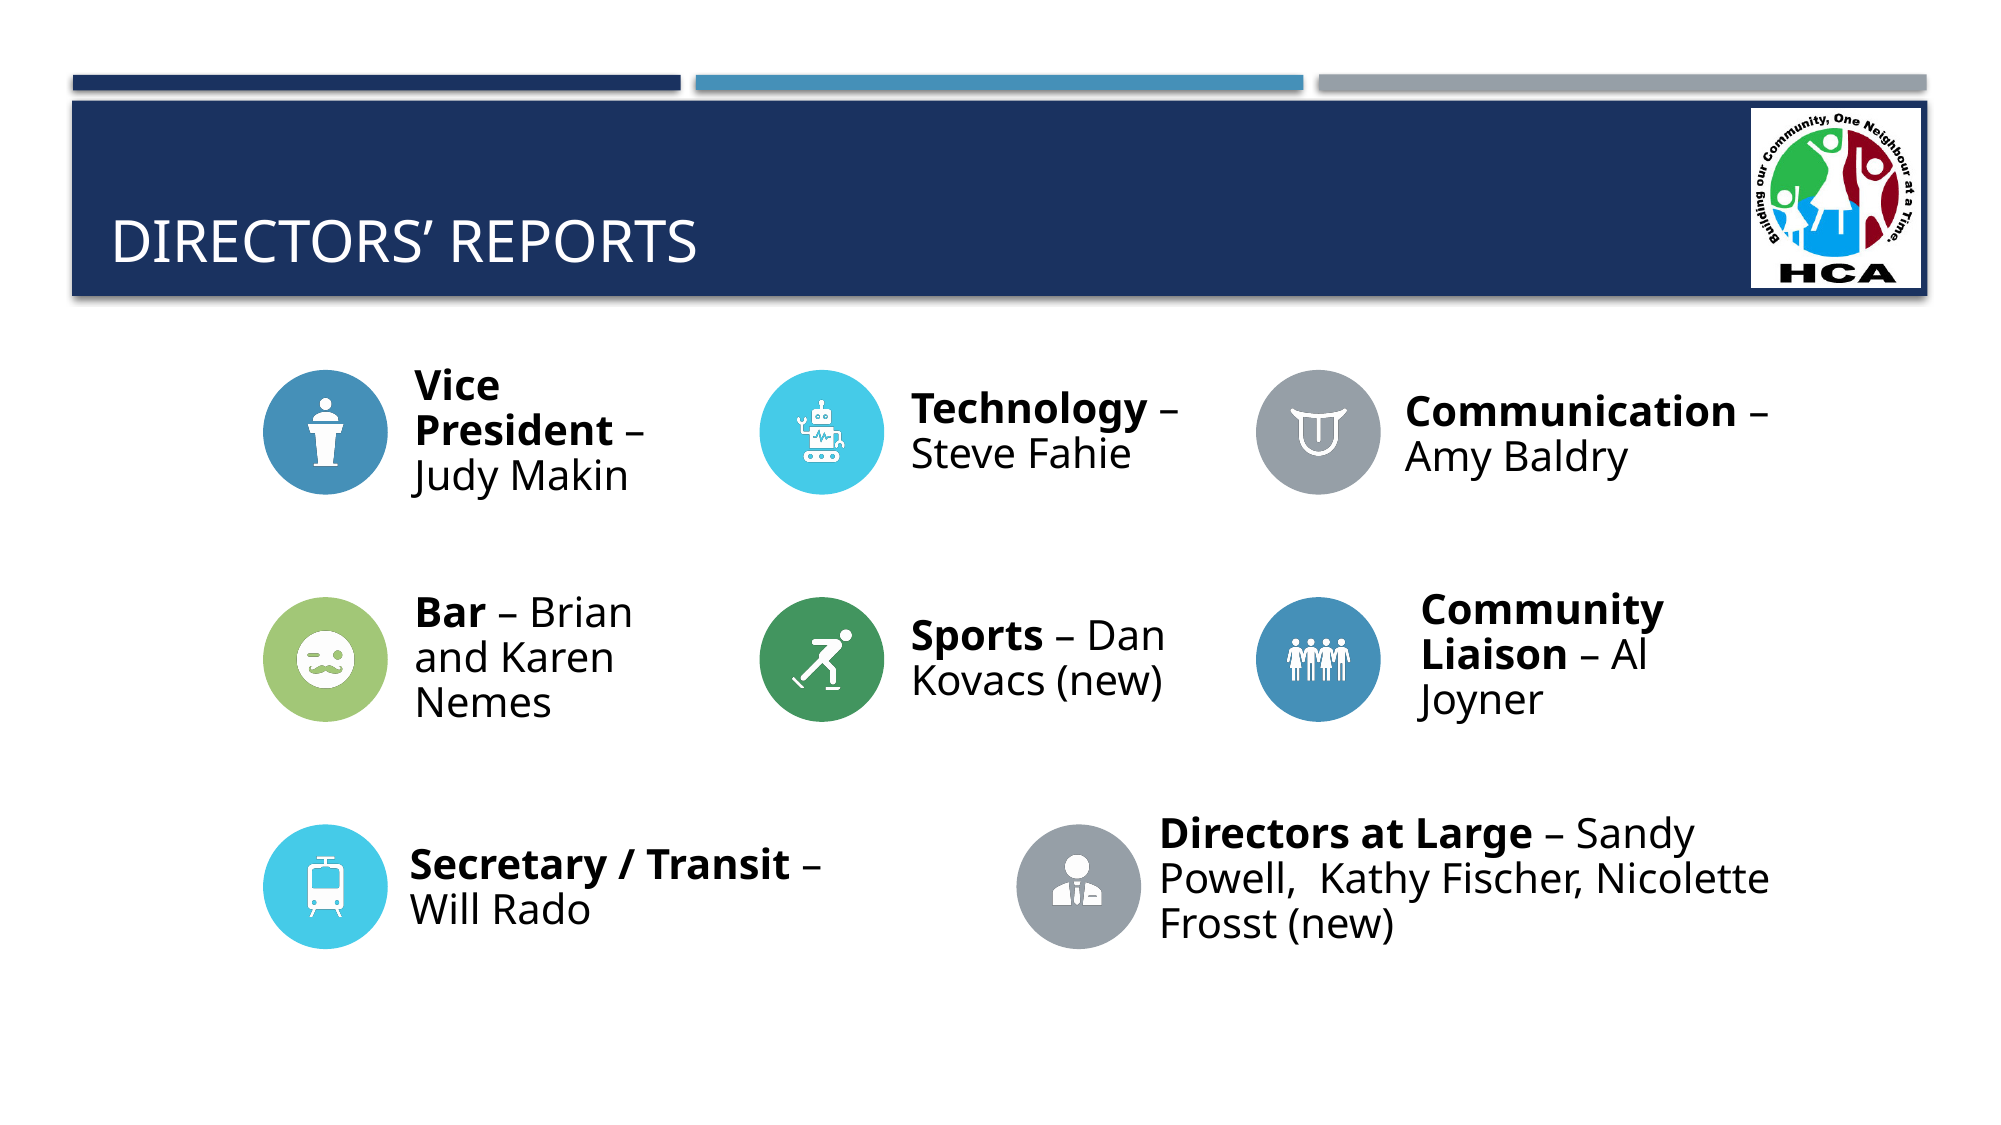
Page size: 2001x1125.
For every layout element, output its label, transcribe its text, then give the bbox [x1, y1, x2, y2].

picture [1751, 108, 1921, 288]
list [94, 357, 1906, 962]
title Directors’ Reports [95, 115, 1905, 282]
